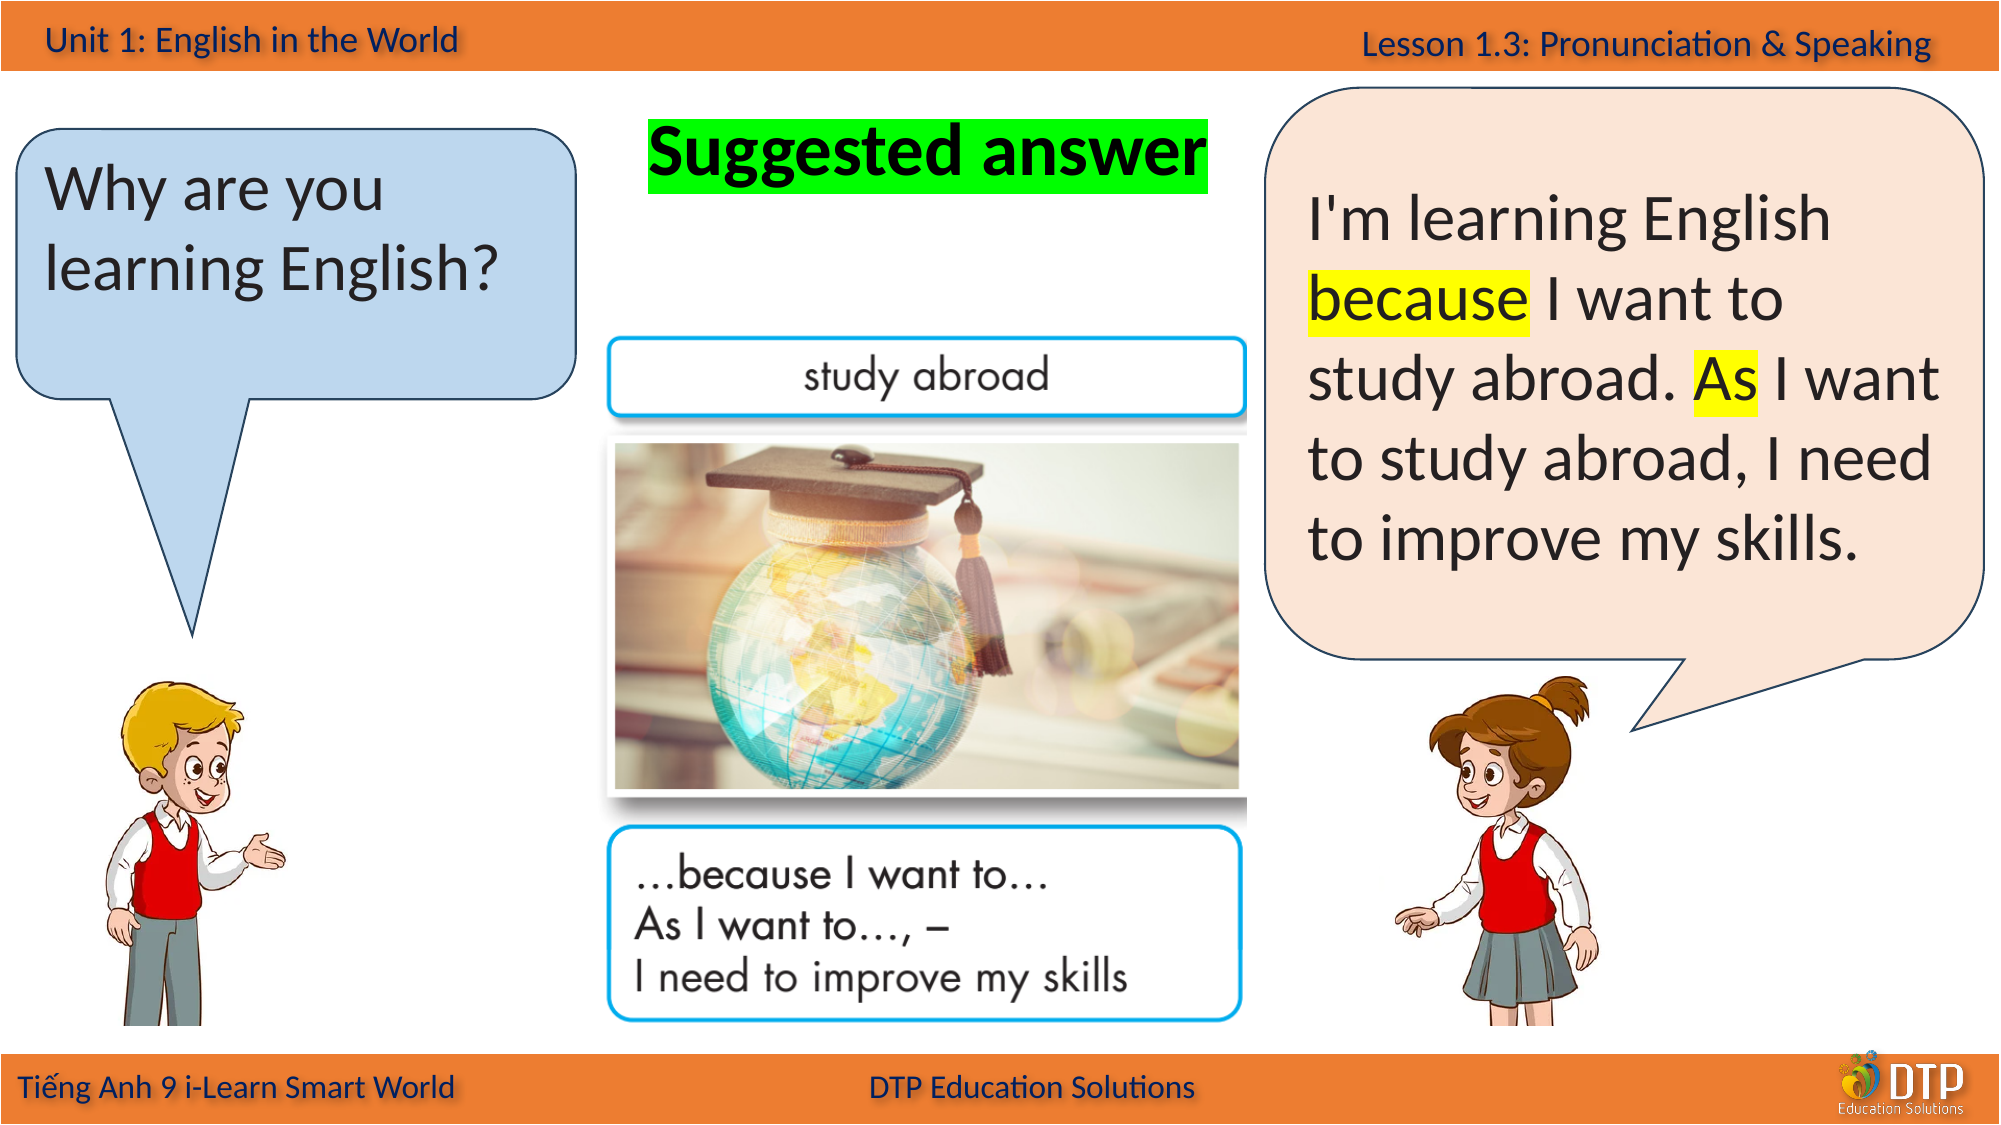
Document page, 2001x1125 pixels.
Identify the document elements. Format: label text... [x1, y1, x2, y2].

text_box Why are you learning English? [15, 127, 577, 640]
text_box I'm learning English because I want to study abroad. As I want to study abroad, I need to improve my skills. [1263, 86, 1985, 733]
picture [61, 666, 288, 1026]
picture [592, 318, 1247, 1032]
picture [1839, 1050, 1963, 1114]
picture [1379, 666, 1605, 1026]
text_box Suggested answer [633, 93, 1224, 198]
picture [611, 340, 1243, 413]
